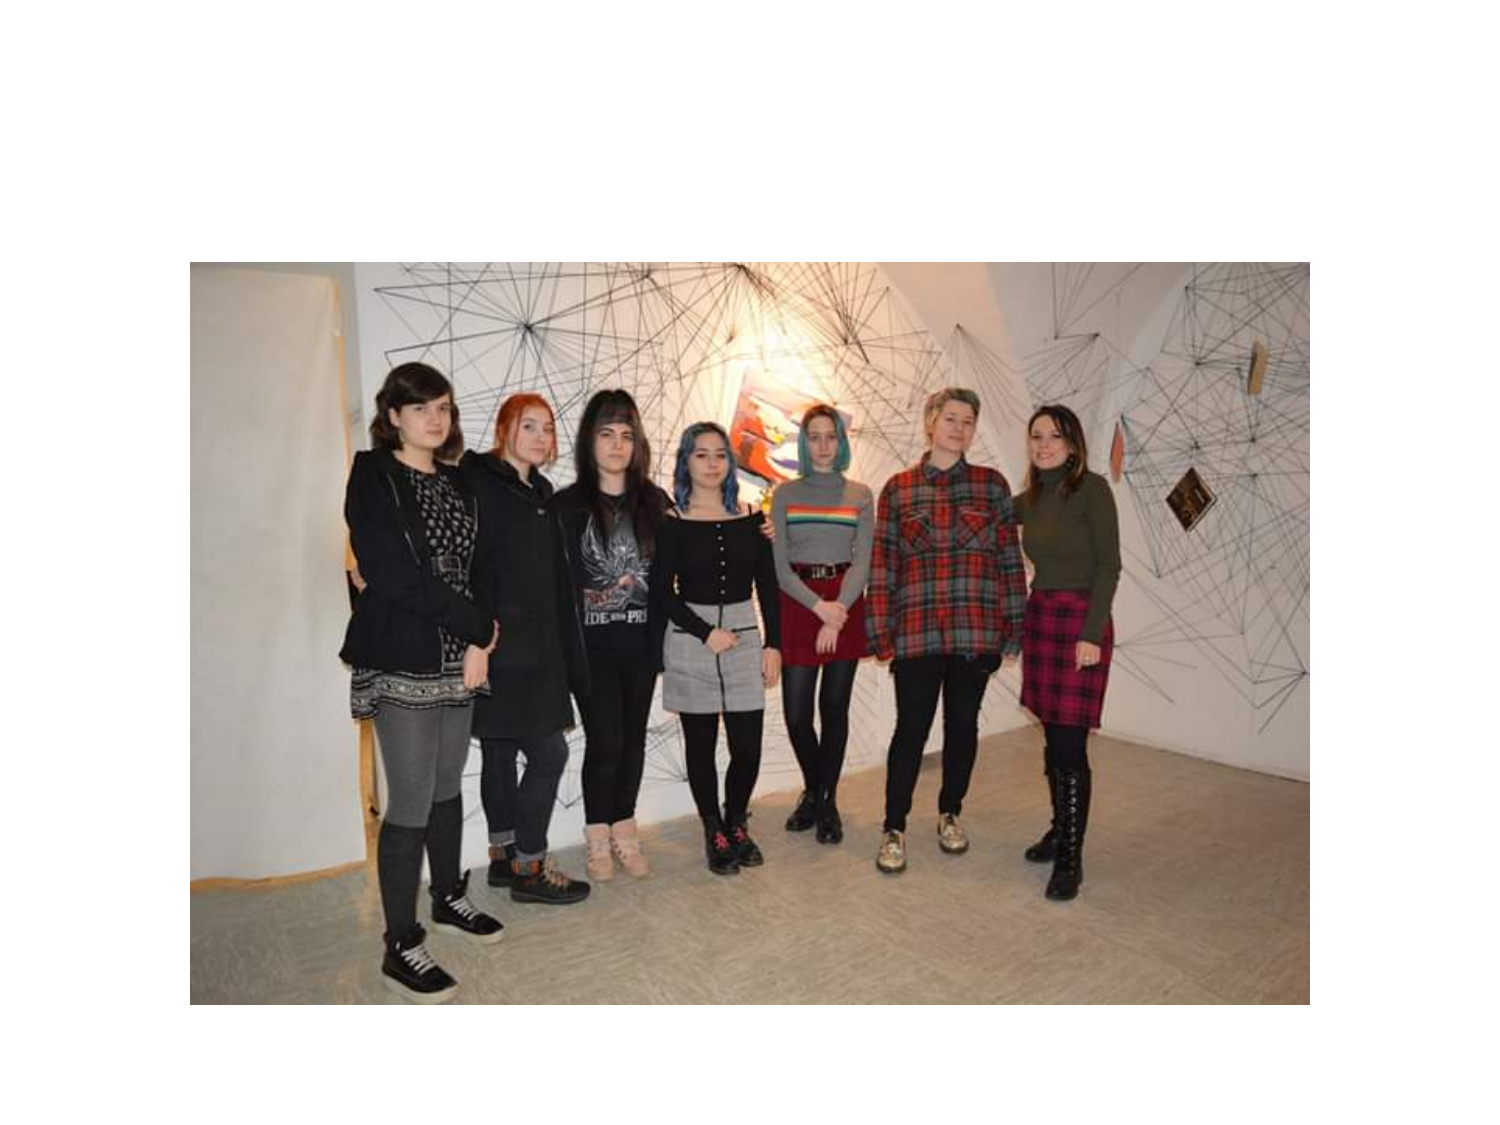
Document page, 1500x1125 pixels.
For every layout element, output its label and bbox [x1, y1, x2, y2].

list [190, 262, 1310, 1006]
